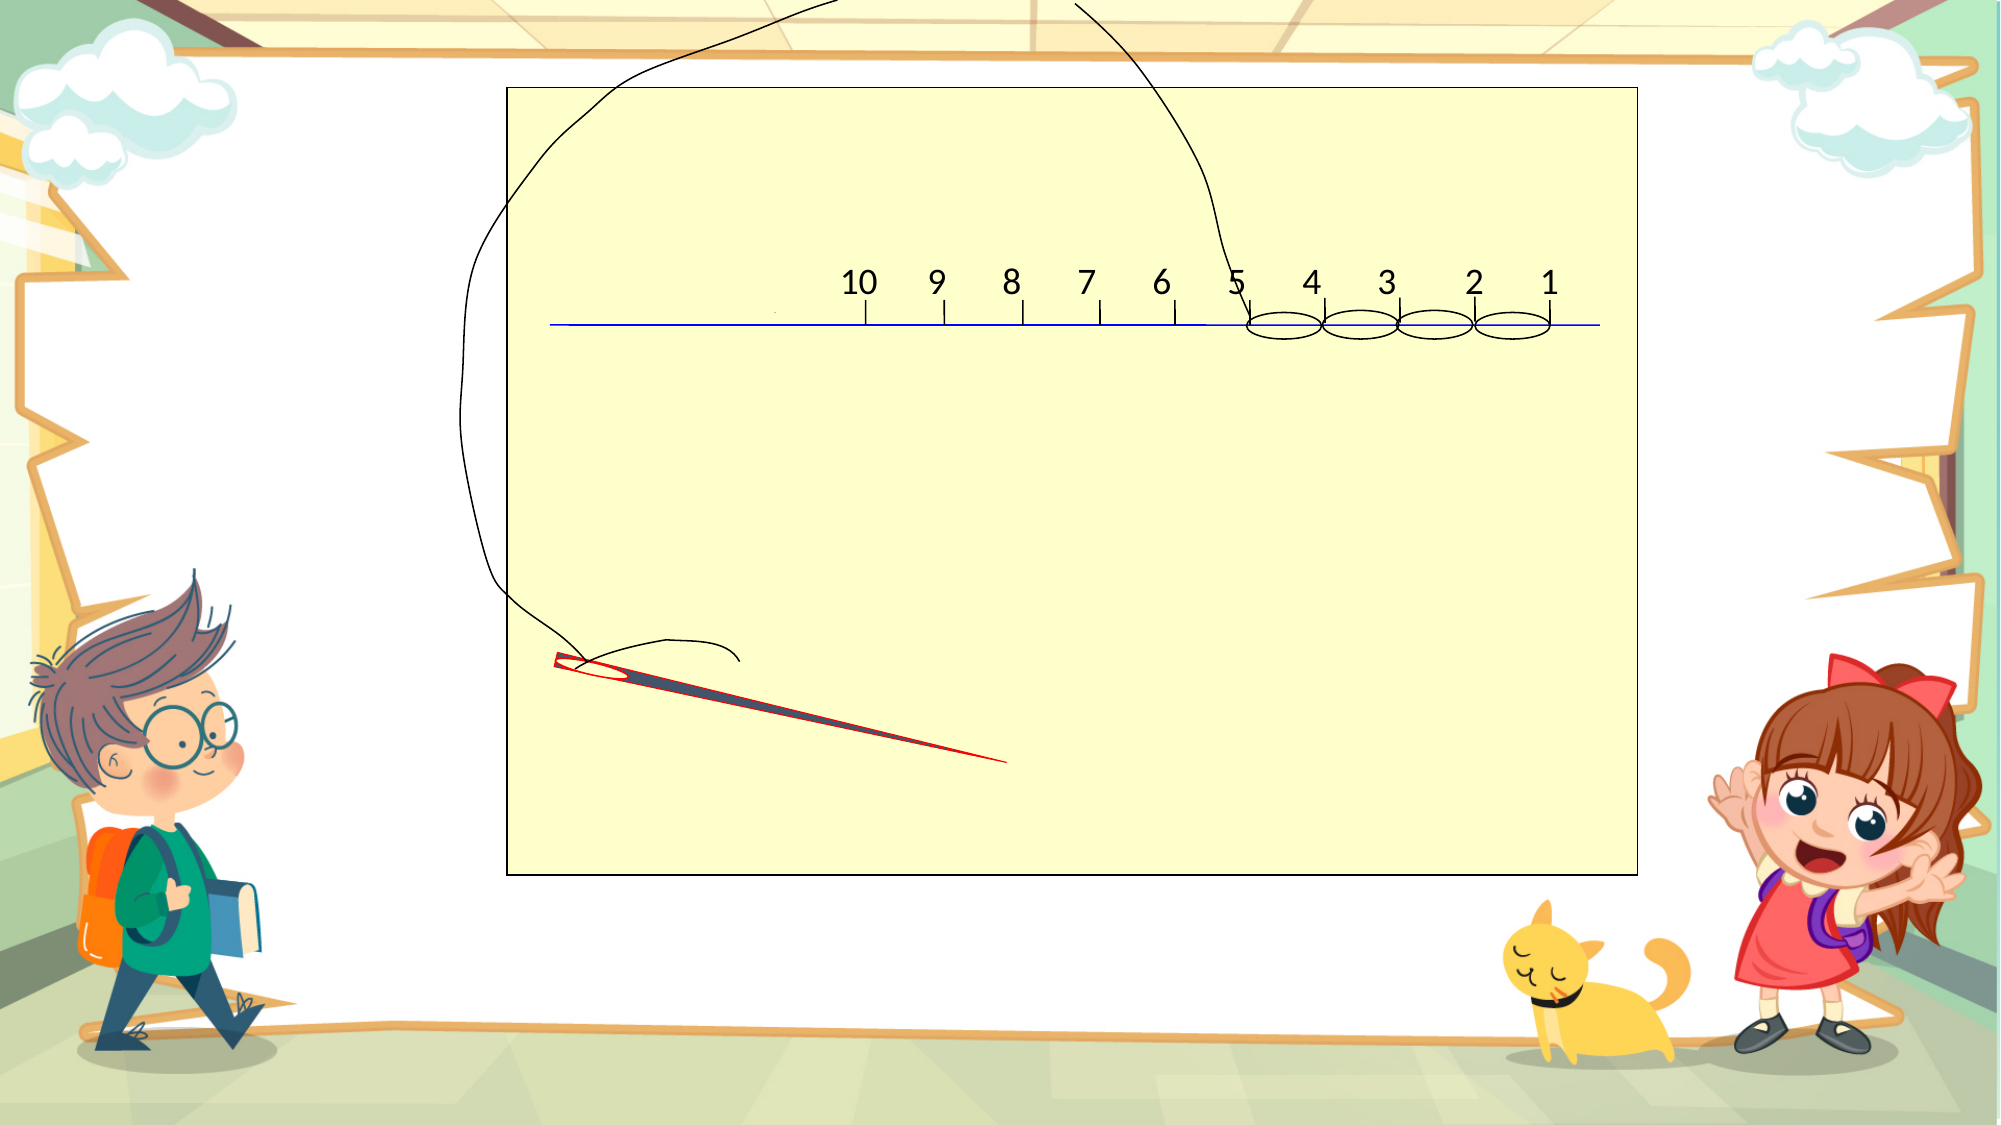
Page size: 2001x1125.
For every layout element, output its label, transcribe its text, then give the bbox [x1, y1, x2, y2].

text_box 1 [1524, 249, 1563, 310]
text_box 6 [1137, 249, 1188, 310]
text_box [1398, 310, 1473, 340]
text_box 7 [1062, 249, 1113, 310]
text_box 3 [1362, 249, 1413, 310]
text_box [460, 0, 838, 662]
text_box 9 [912, 249, 963, 310]
text_box 5 [1212, 249, 1263, 310]
picture [0, 0, 2001, 1125]
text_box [549, 662, 1013, 719]
text_box [1474, 312, 1550, 340]
text_box 10 [824, 249, 900, 310]
text_box [507, 87, 1638, 875]
text_box [1246, 312, 1322, 340]
text_box 2 [1449, 249, 1500, 310]
text_box 4 [1287, 249, 1338, 310]
text_box 8 [987, 249, 1038, 310]
text_box [1322, 310, 1399, 340]
text_box [1074, 3, 1224, 249]
text_box [589, 639, 740, 662]
